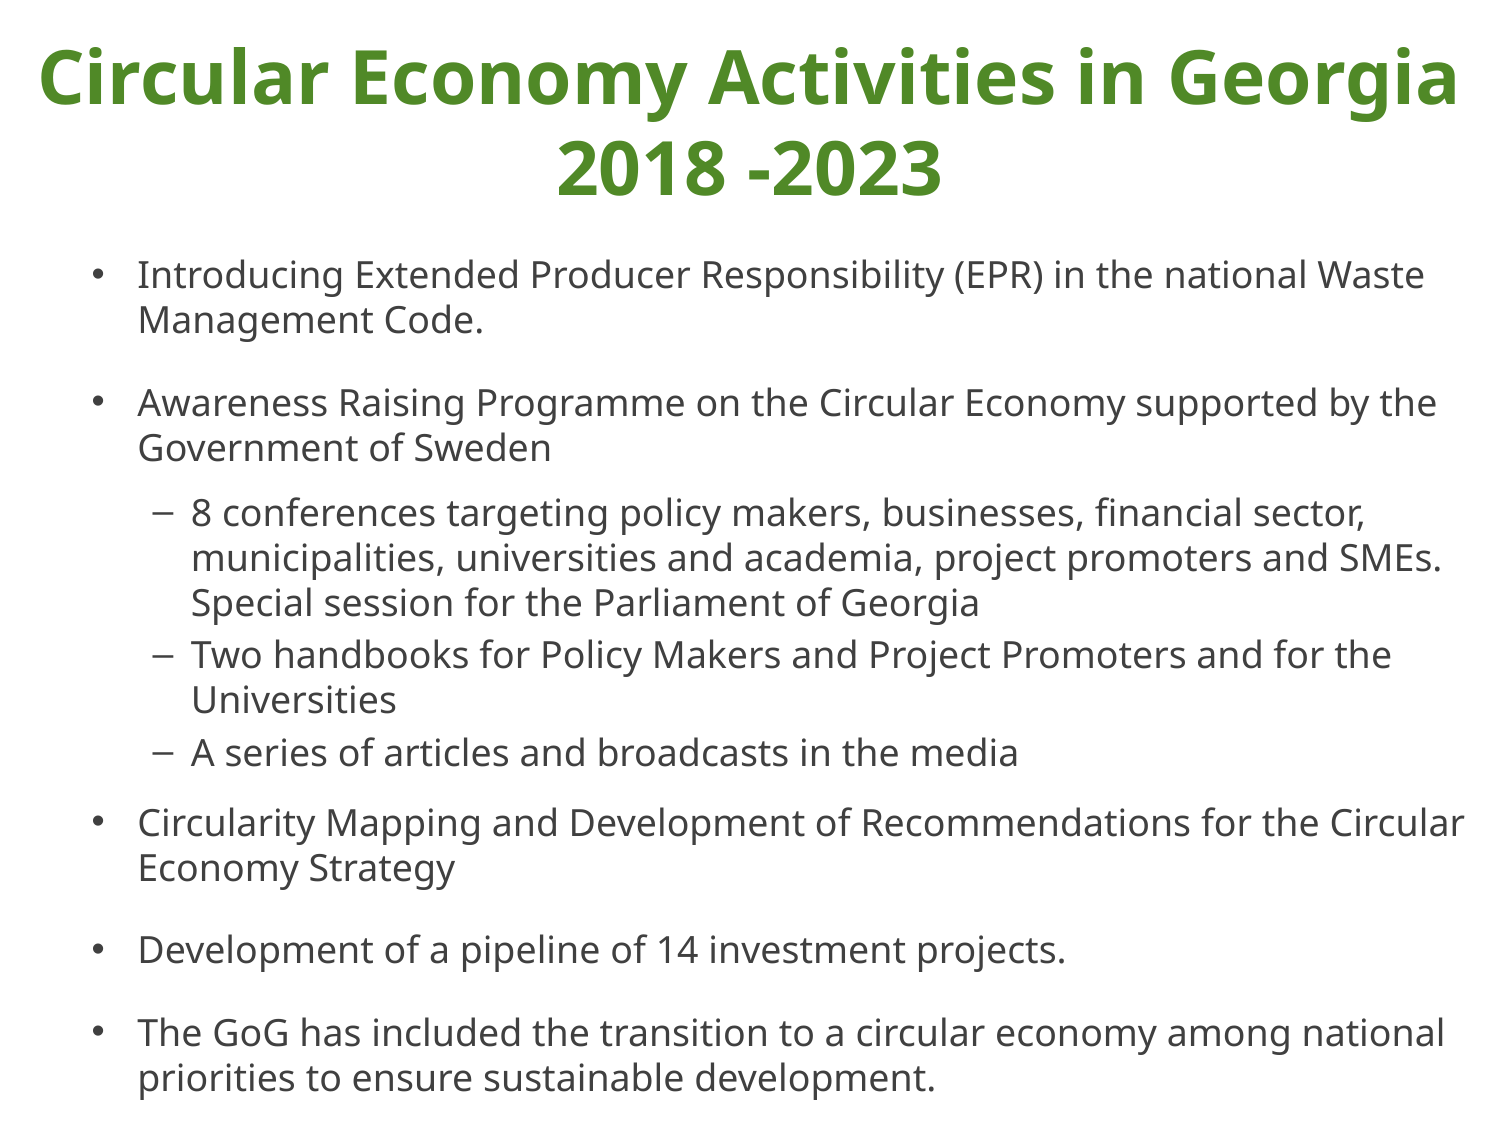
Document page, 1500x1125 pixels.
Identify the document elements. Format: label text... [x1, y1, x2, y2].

title Circular Economy Activities in Georgia 2018 -2023 [0, 0, 1500, 220]
list Introducing Extended Producer Responsibility (EPR) in the national Waste Management Code. Awareness Raising Programme on the Circular Economy supported by the Government of Sweden 8 conferences targeting policy makers, businesses, financial sector, municipalities, universities and academia, project promoters and SMEs. Special session for the Parliament of Georgia Two handbooks for Policy Makers and Project Promoters and for the Universities A series of articles and broadcasts in the media Circularity Mapping and Development of Recommendations for the Circular Economy Strategy Development of a pipeline of 14 investment projects. The GoG has included the transition to a circular economy among national priorities to ensure sustainable development. [76, 243, 1483, 1071]
